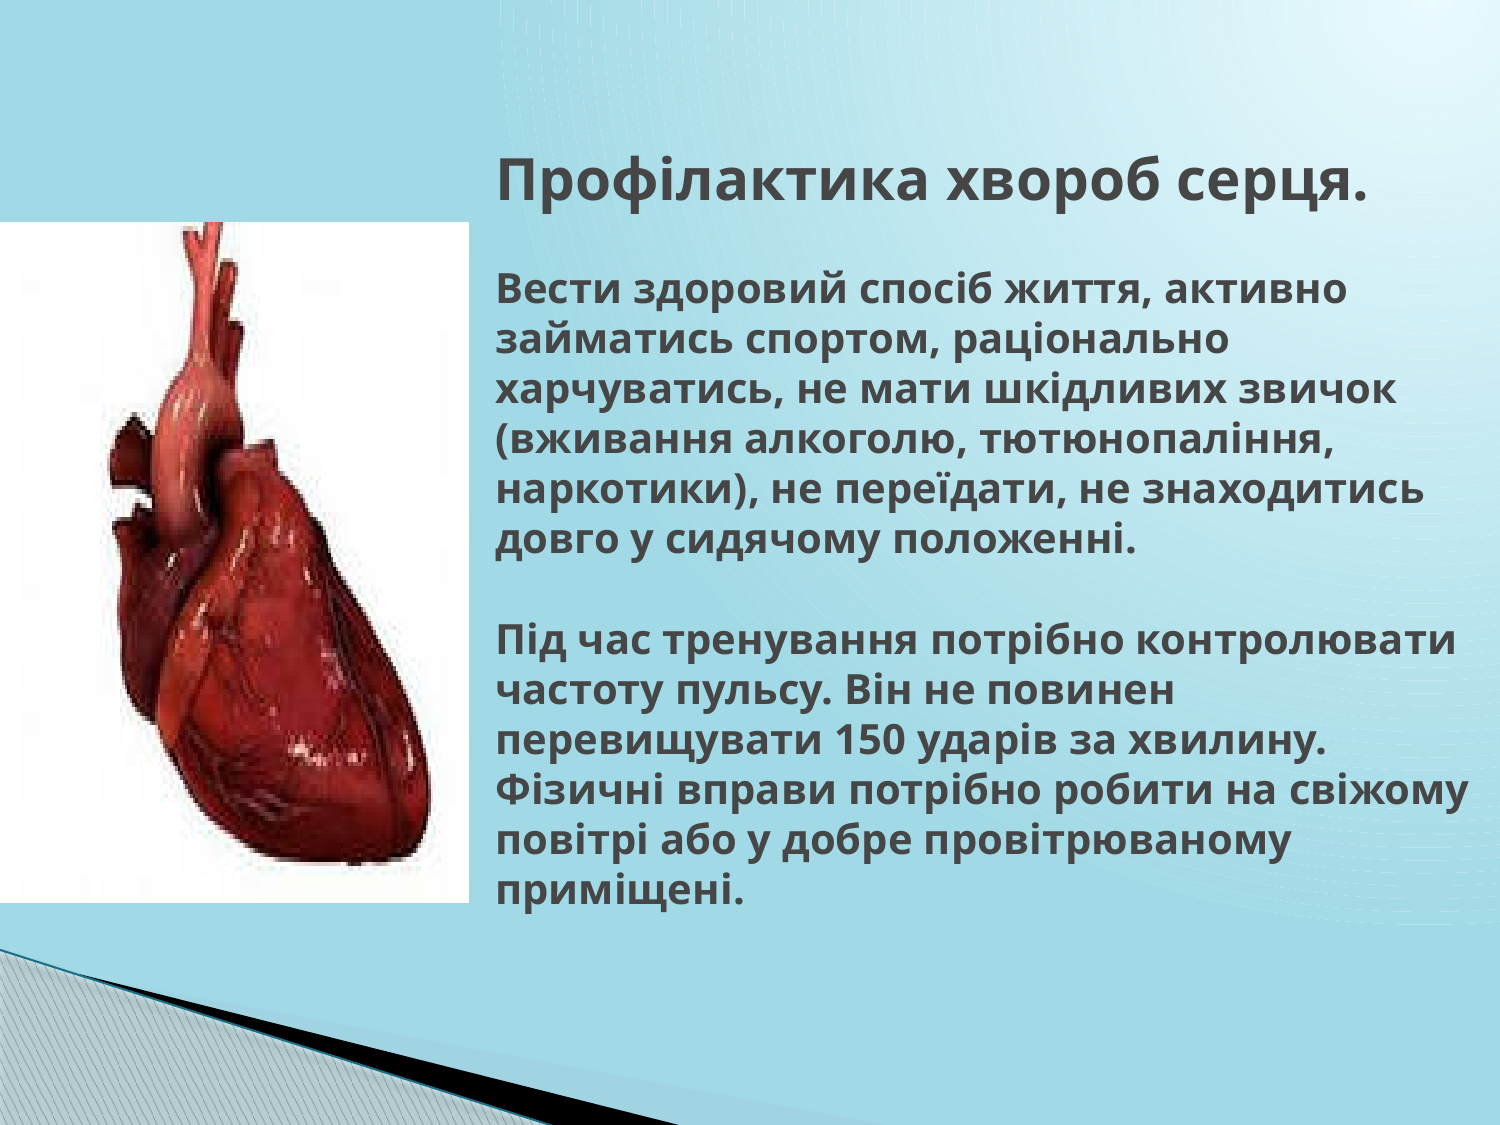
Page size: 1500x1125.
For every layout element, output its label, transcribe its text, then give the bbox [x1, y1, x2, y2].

title Профілактика хвороб серця. Вести здоровий спосіб життя, активно займатись спортом, раціонально харчуватись, не мати шкідливих звичок (вживання алкоголю, тютюнопаління, наркотики), не переїдати, не знаходитись довго у сидячому положенні. Під час тренування потрібно контролювати частоту пульсу. Він не повинен перевищувати 150 ударів за хвилину. Фізичні вправи потрібно робити на свіжому повітрі або у добре провітрюваному приміщені. [480, 0, 1500, 1055]
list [0, 222, 469, 903]
